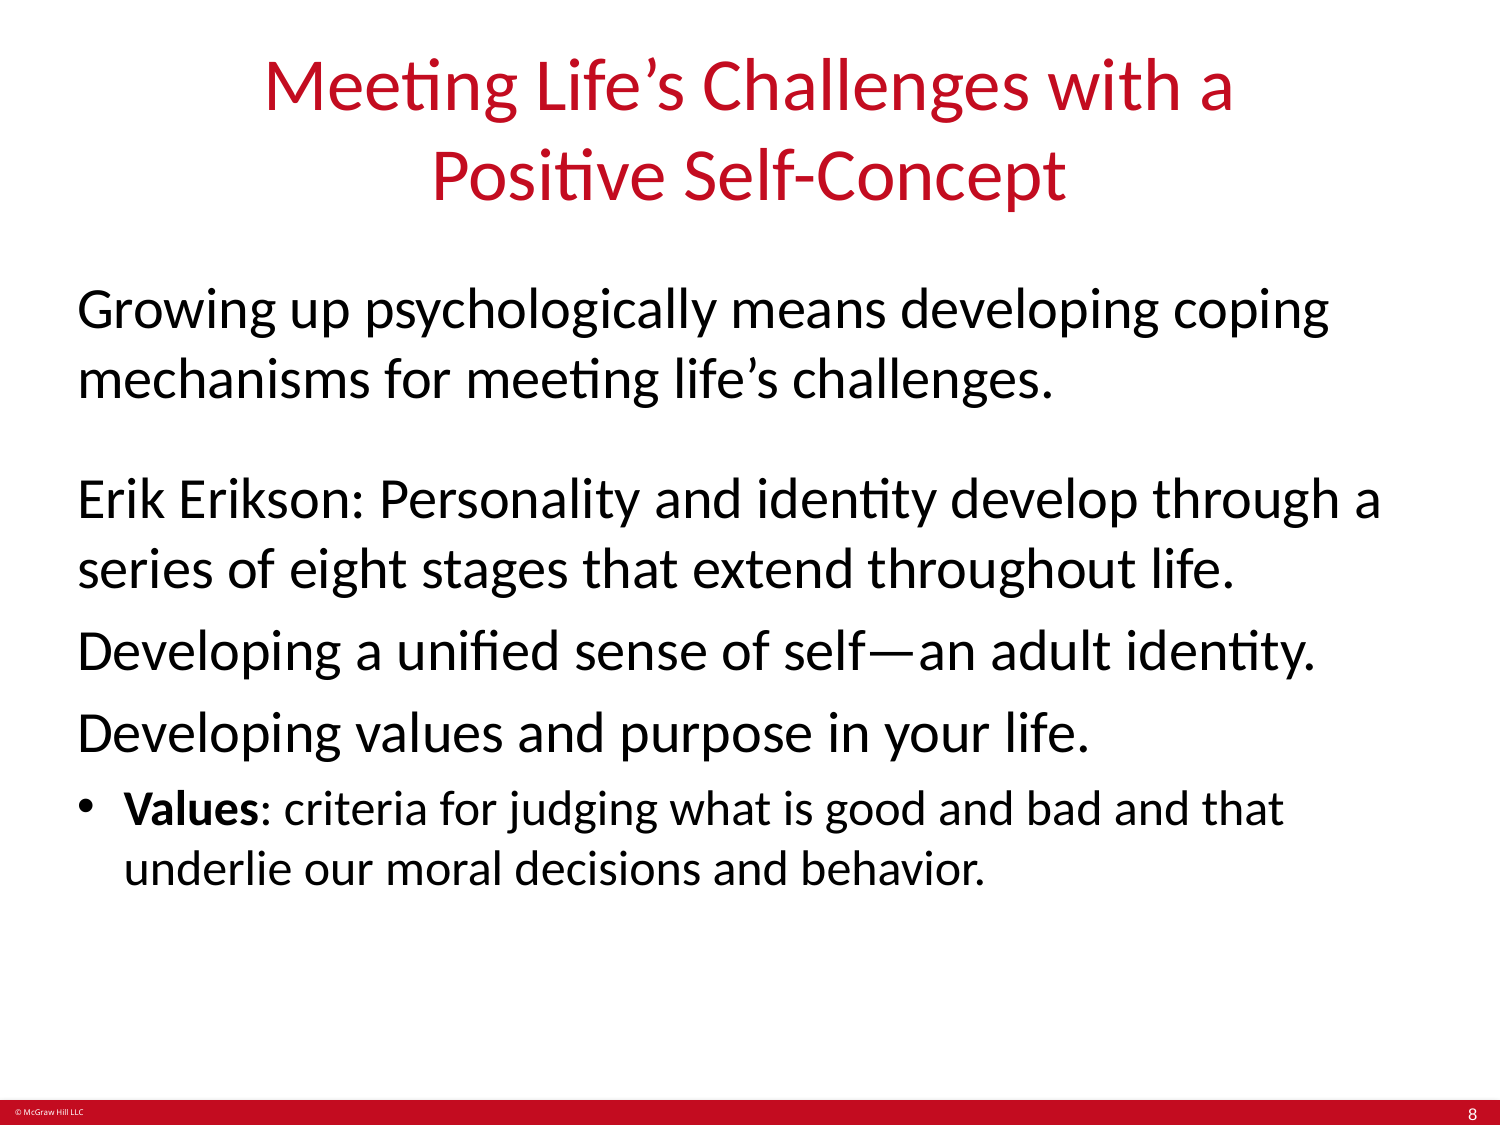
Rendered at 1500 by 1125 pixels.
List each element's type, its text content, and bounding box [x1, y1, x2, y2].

list Growing up psychologically means developing coping mechanisms for meeting life’s challenges. Erik Erikson: Personality and identity develop through a series of eight stages that extend throughout life. Developing a unified sense of self—an adult identity. Developing values and purpose in your life. Values: criteria for judging what is good and bad and that underlie our moral decisions and behavior. [62, 262, 1438, 1075]
slide_number 8 [1444, 1096, 1500, 1120]
title Meeting Life’s Challenges with a Positive Self-Concept [150, 37, 1350, 213]
